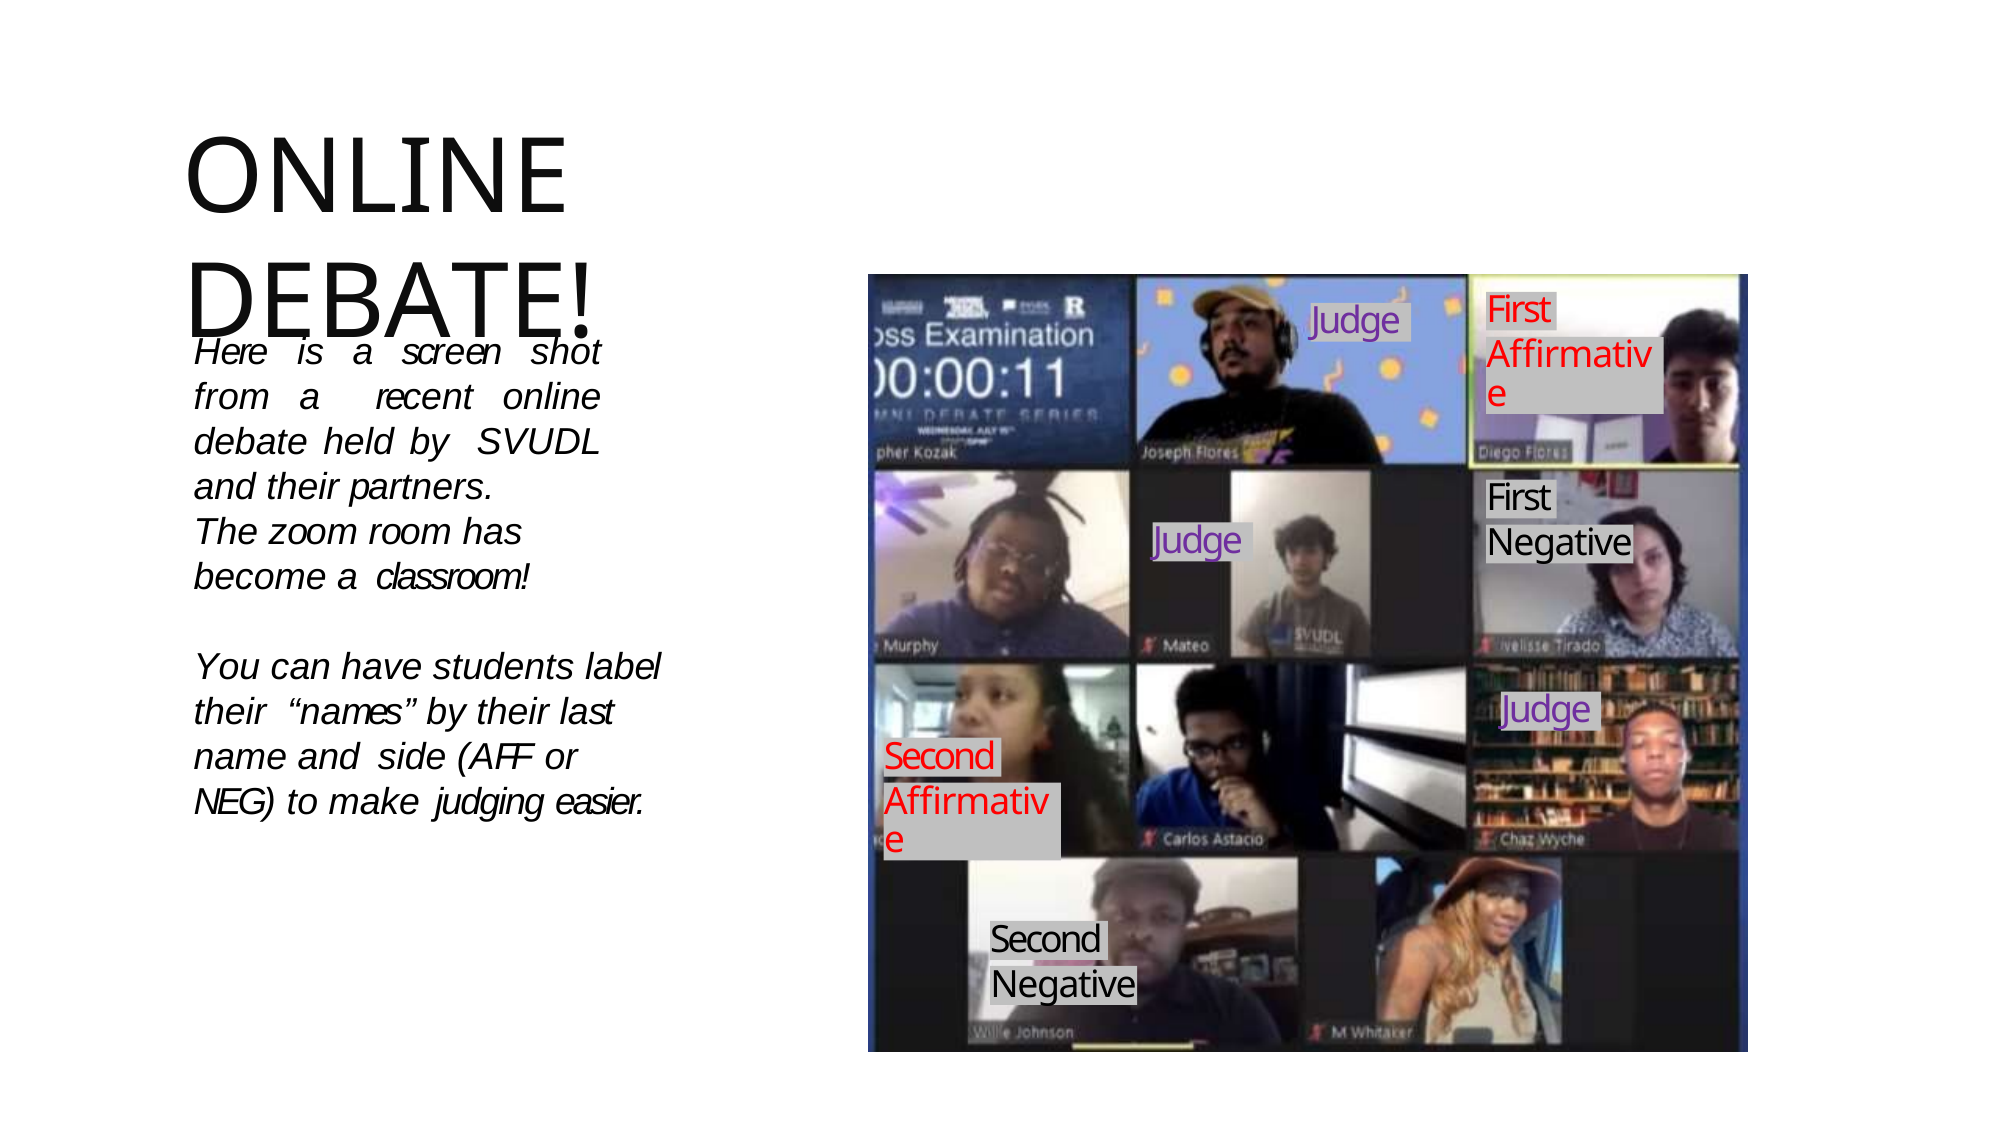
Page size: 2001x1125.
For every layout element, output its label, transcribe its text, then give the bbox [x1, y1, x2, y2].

title ONLINE DEBATE! [180, 106, 694, 359]
text_box You can have students label their “names” by their last name and side (AFF or NEG) to make judging easier. [191, 640, 665, 823]
text_box Here is a screen shot from a recent online debate held by SVUDL and their partners. [191, 359, 603, 504]
picture [868, 274, 1749, 1053]
text_box The zoom room has become a classroom! [191, 504, 627, 597]
